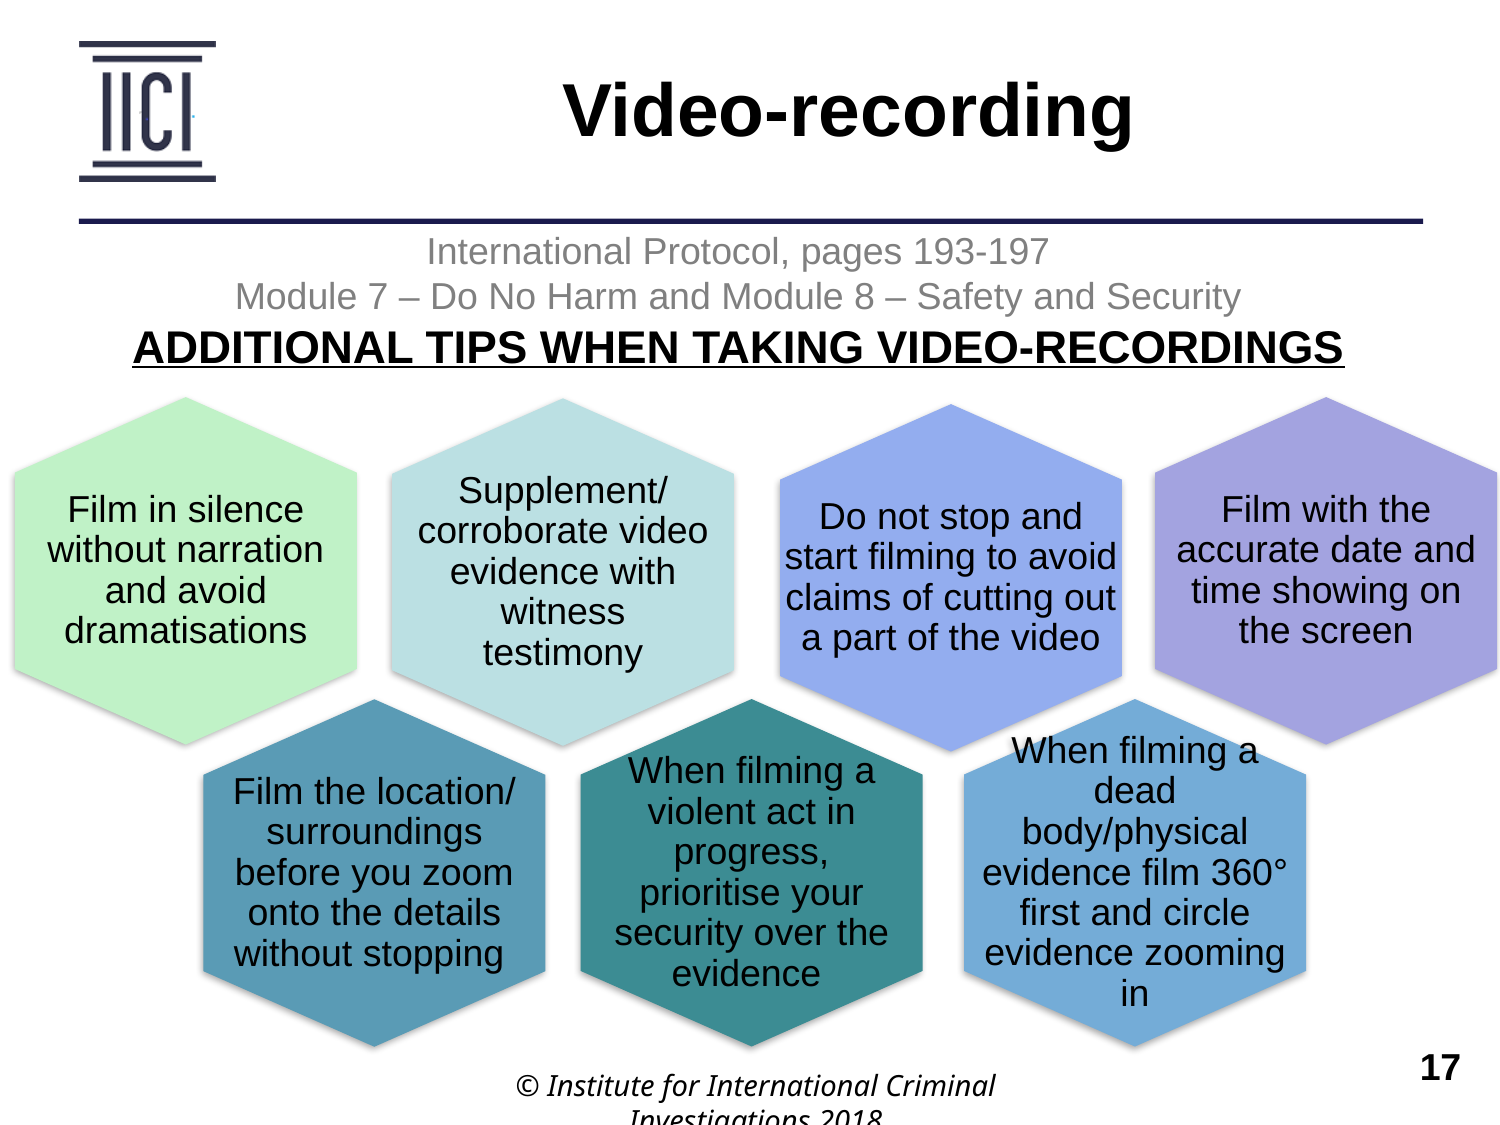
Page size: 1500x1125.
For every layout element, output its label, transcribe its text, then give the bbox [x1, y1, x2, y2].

text_box International Protocol, pages 193-197 Module 7 – Do No Harm and Module 8 – Safety and Security ADDITIONAL TIPS WHEN TAKING VIDEO-RECORDINGS [29, 219, 1447, 395]
picture [79, 41, 216, 182]
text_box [14, 396, 1498, 1048]
footer © Institute for International Criminal Investigations 2018 [407, 1055, 1092, 1103]
text_box Video-recording [218, 54, 1459, 160]
slide_number 17 [1092, 1055, 1477, 1114]
